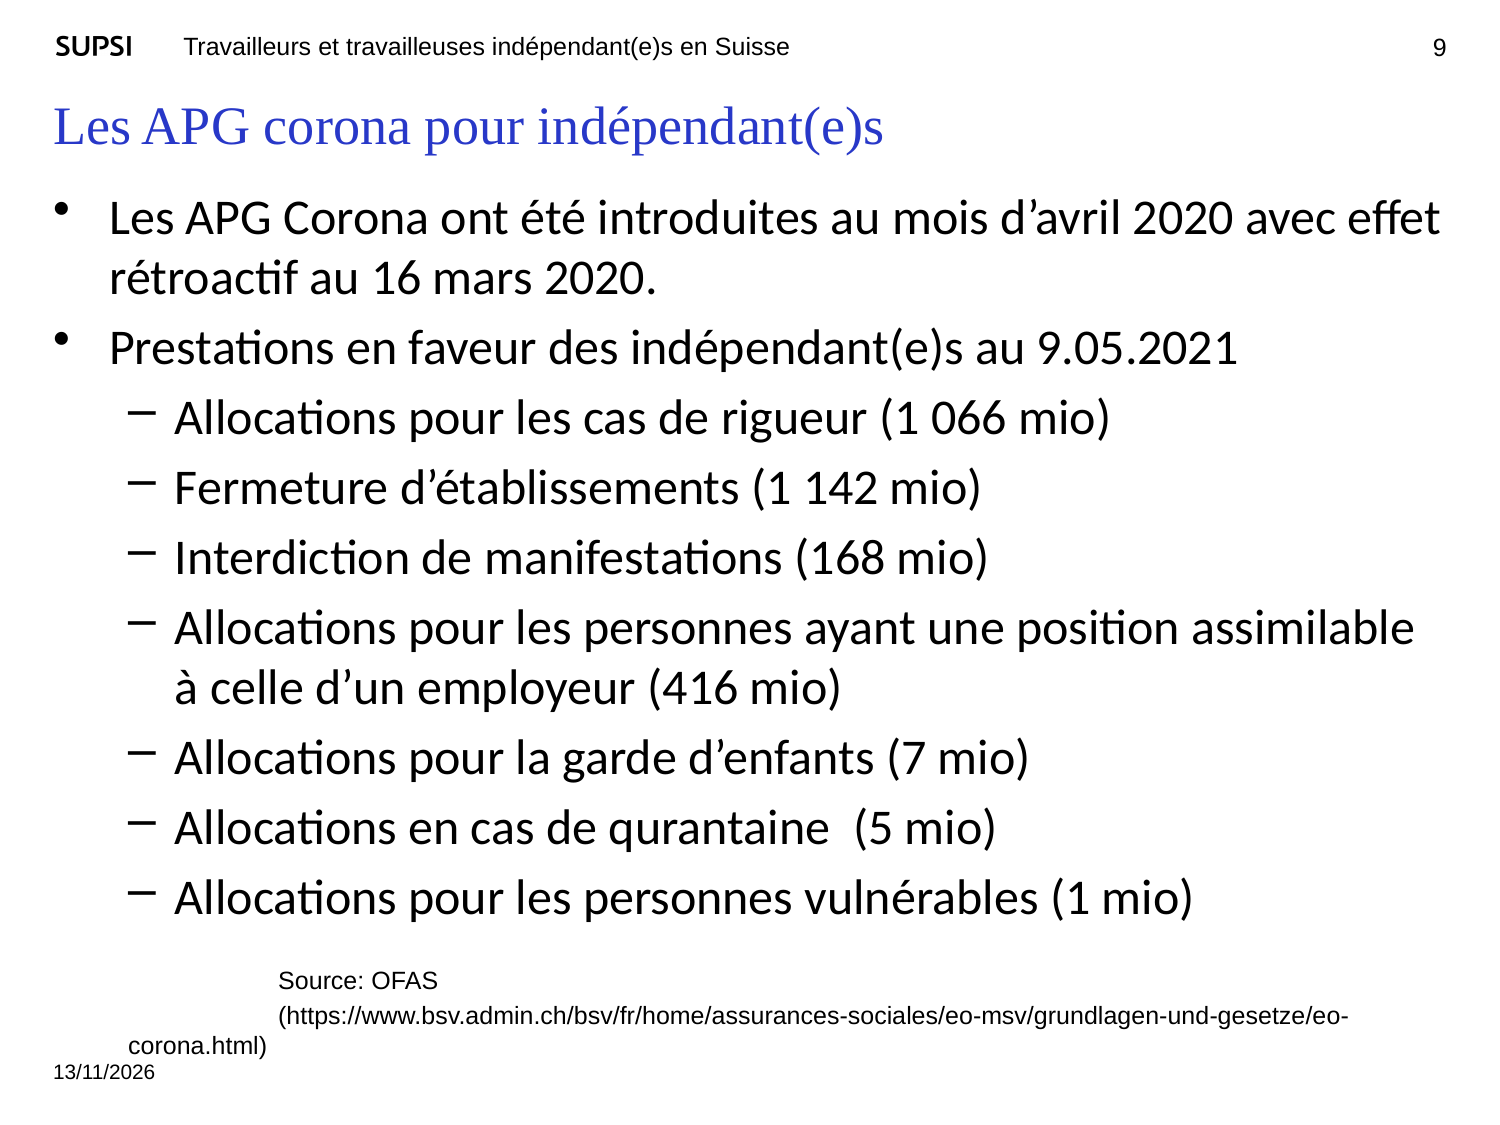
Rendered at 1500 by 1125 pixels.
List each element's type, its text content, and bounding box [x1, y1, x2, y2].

list Les APG Corona ont été introduites au mois d’avril 2020 avec effet rétroactif au 16 mars 2020. Prestations en faveur des indépendant(e)s au 9.05.2021 Allocations pour les cas de rigueur (1 066 mio) Fermeture d’établissements (1 142 mio) Interdiction de manifestations (168 mio) Allocations pour les personnes ayant une position assimilable à celle d’un employeur (416 mio) Allocations pour la garde d’enfants (7 mio) Allocations en cas de qurantaine (5 mio) Allocations pour les personnes vulnérables (1 mio) Source: OFAS (https://www.bsv.admin.ch/bsv/fr/home/assurances-sociales/eo-msv/grundlagen-und-gesetze/eo-corona.html) [53, 184, 1447, 953]
picture [56, 34, 134, 56]
slide_number 9 [1312, 30, 1448, 110]
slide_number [52, 1058, 404, 1125]
title Les APG corona pour indépendant(e)s [53, 90, 1447, 161]
